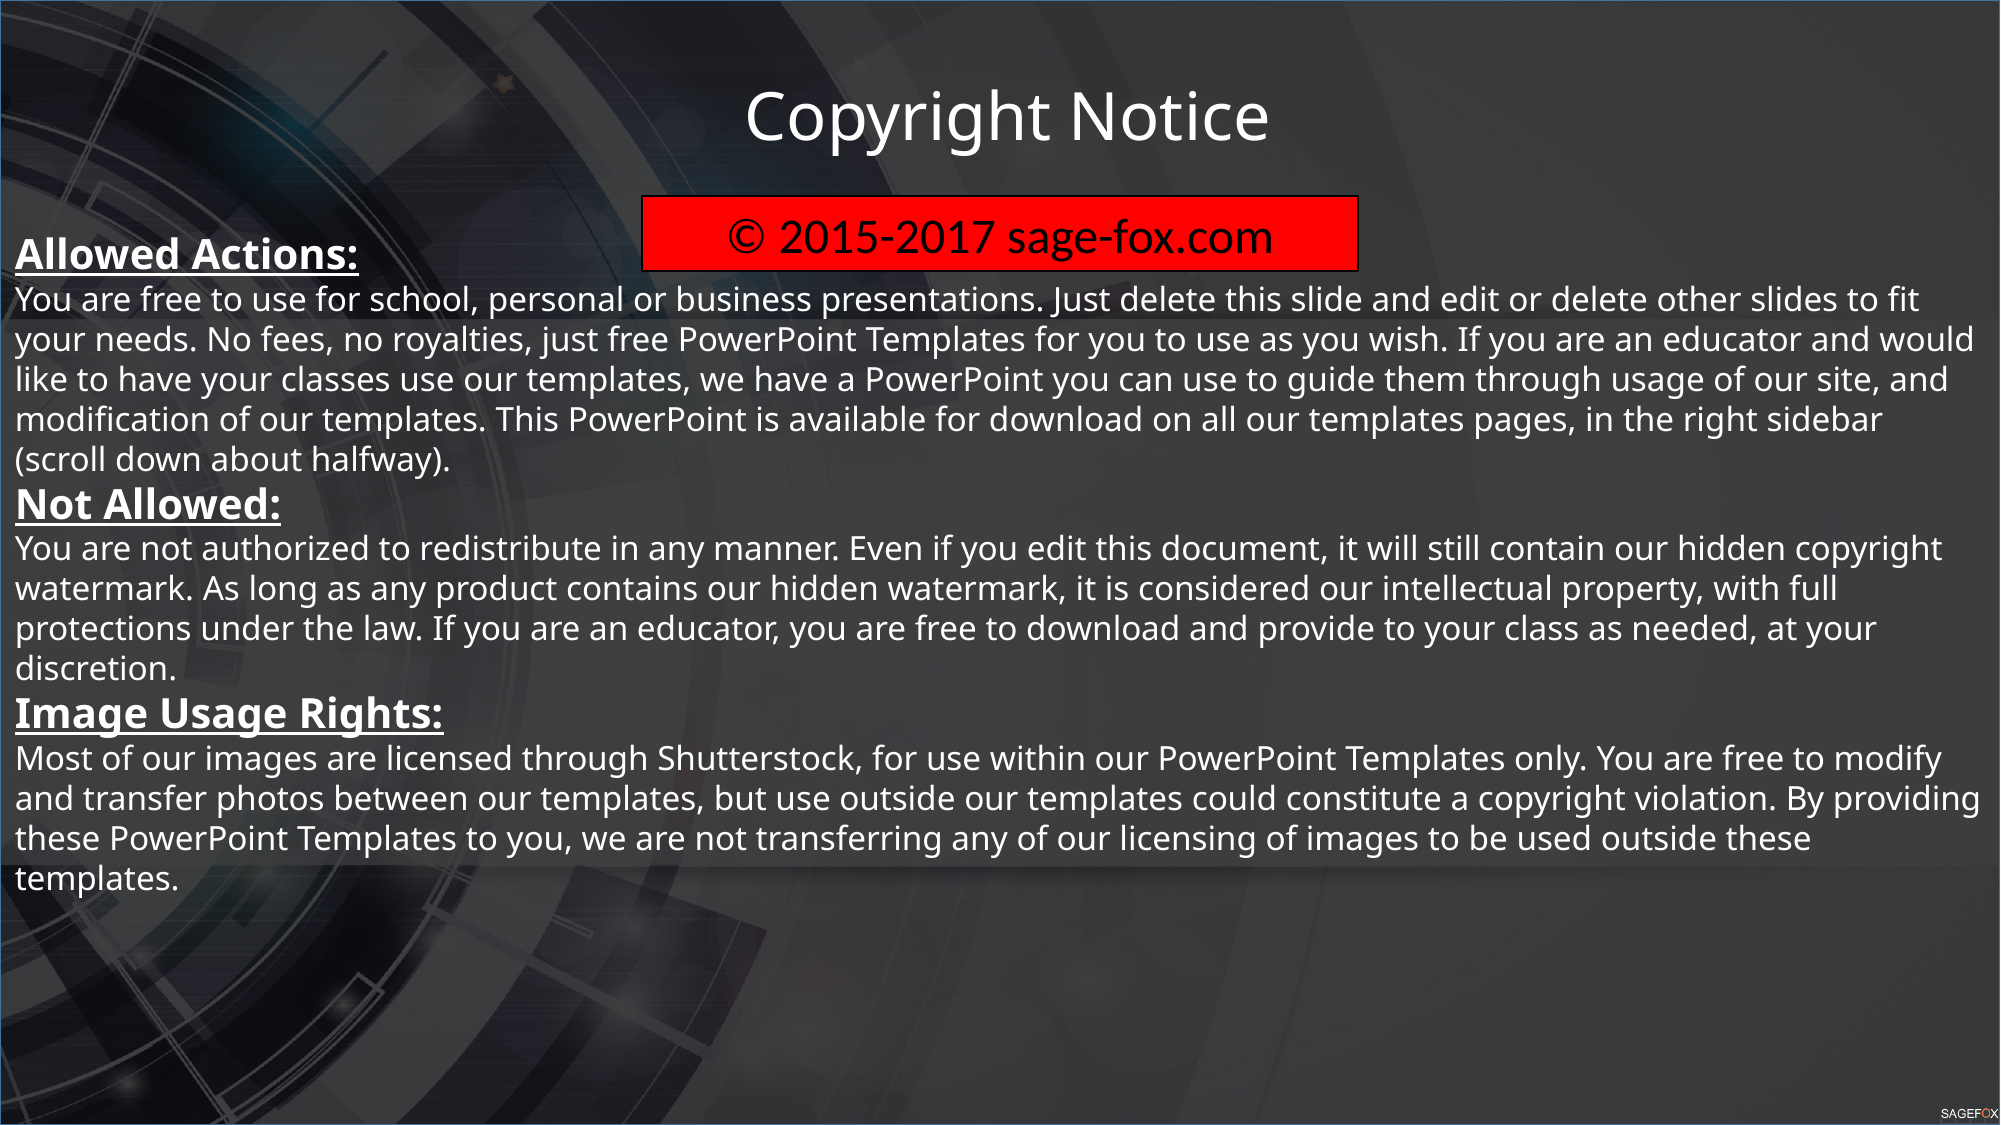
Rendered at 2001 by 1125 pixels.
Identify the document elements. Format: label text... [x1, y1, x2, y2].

title Copyright Notice [493, 60, 1524, 178]
text_box Allowed Actions: You are free to use for school, personal or business presentations. Just delete this slide and edit or delete other slides to fit your needs. No fees, no royalties, just free PowerPoint Templates for you to use as you wish. If you are an educator and would like to have your classes use our templates, we have a PowerPoint you can use to guide them through usage of our site, and modification of our templates. This PowerPoint is available for download on all our templates pages, in the right sidebar (scroll down about halfway). Not Allowed: You are not authorized to redistribute in any manner. Even if you edit this document, it will still contain our hidden copyright watermark. As long as any product contains our hidden watermark, it is considered our intellectual property, with full protections under the law. If you are an educator, you are free to download and provide to your class as needed, at your discretion. Image Usage Rights: Most of our images are licensed through Shutterstock, for use within our PowerPoint Templates only. You are free to modify and transfer photos between our templates, but use outside our templates could constitute a copyright violation. By providing these PowerPoint Templates to you, we are not transferring any of our licensing of images to be used outside these templates. [0, 0, 2000, 1125]
text_box © 2015-2017 sage-fox.com [641, 196, 1358, 272]
